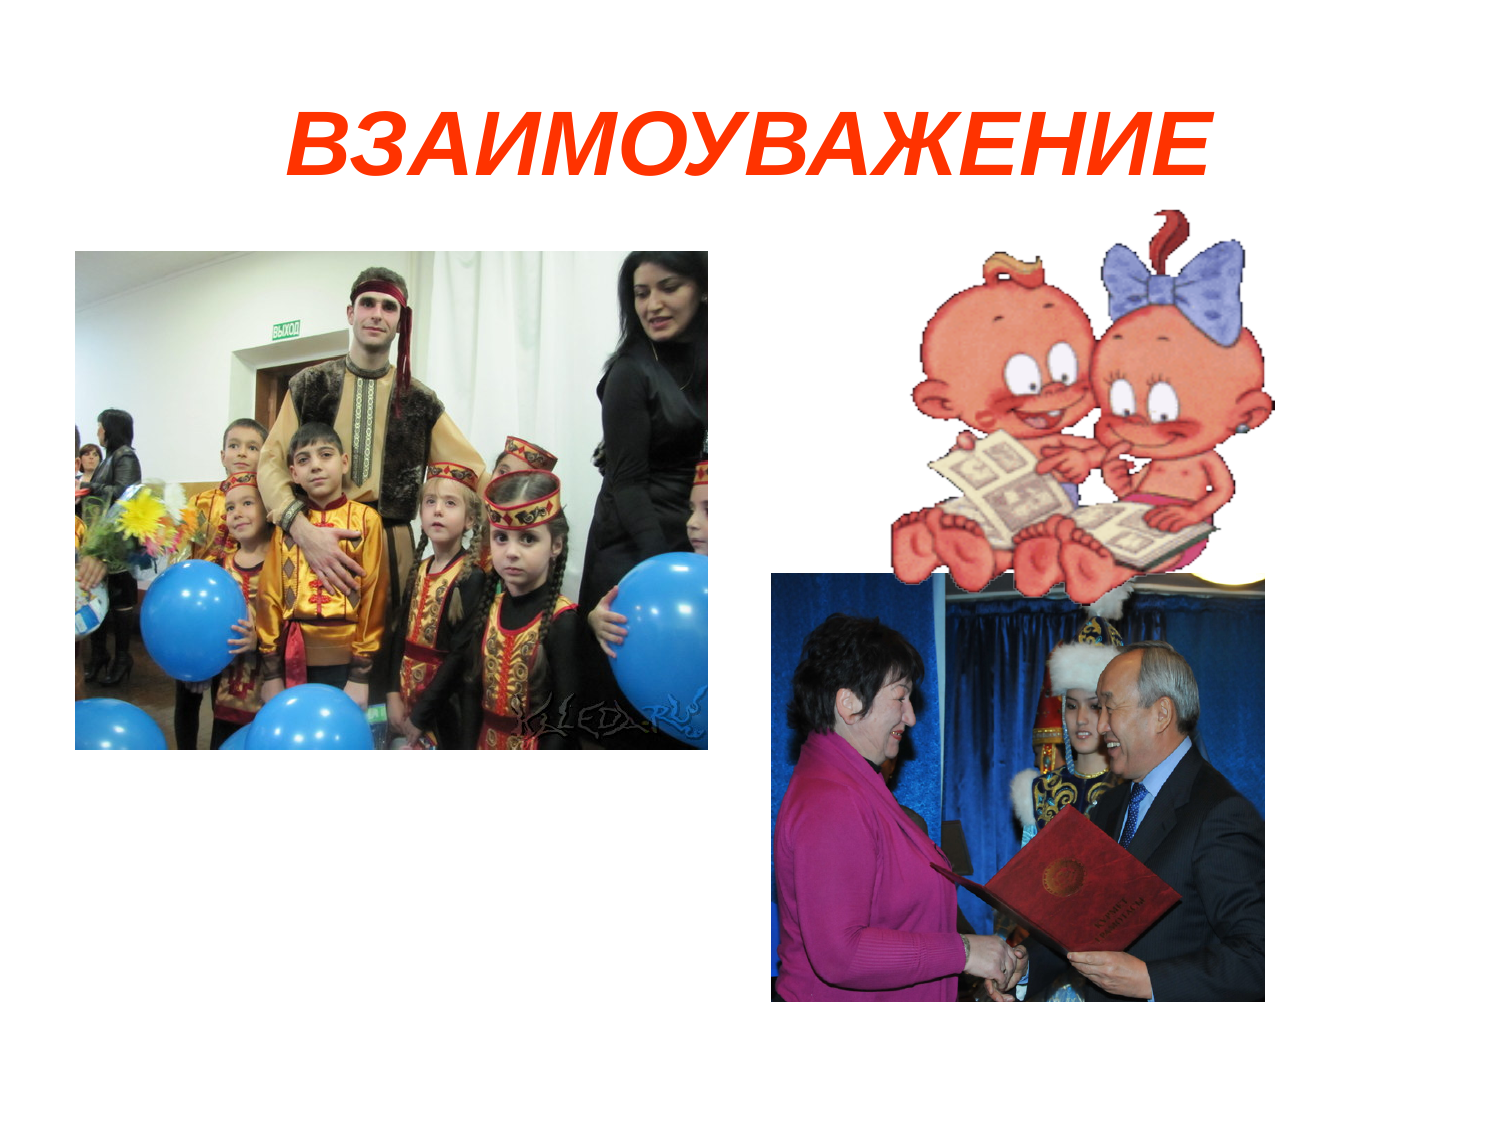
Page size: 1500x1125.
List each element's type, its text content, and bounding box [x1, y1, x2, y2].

picture [771, 208, 1276, 1002]
picture [74, 251, 708, 751]
title ВЗАИМОУВАЖЕНИЕ [74, 44, 1426, 233]
